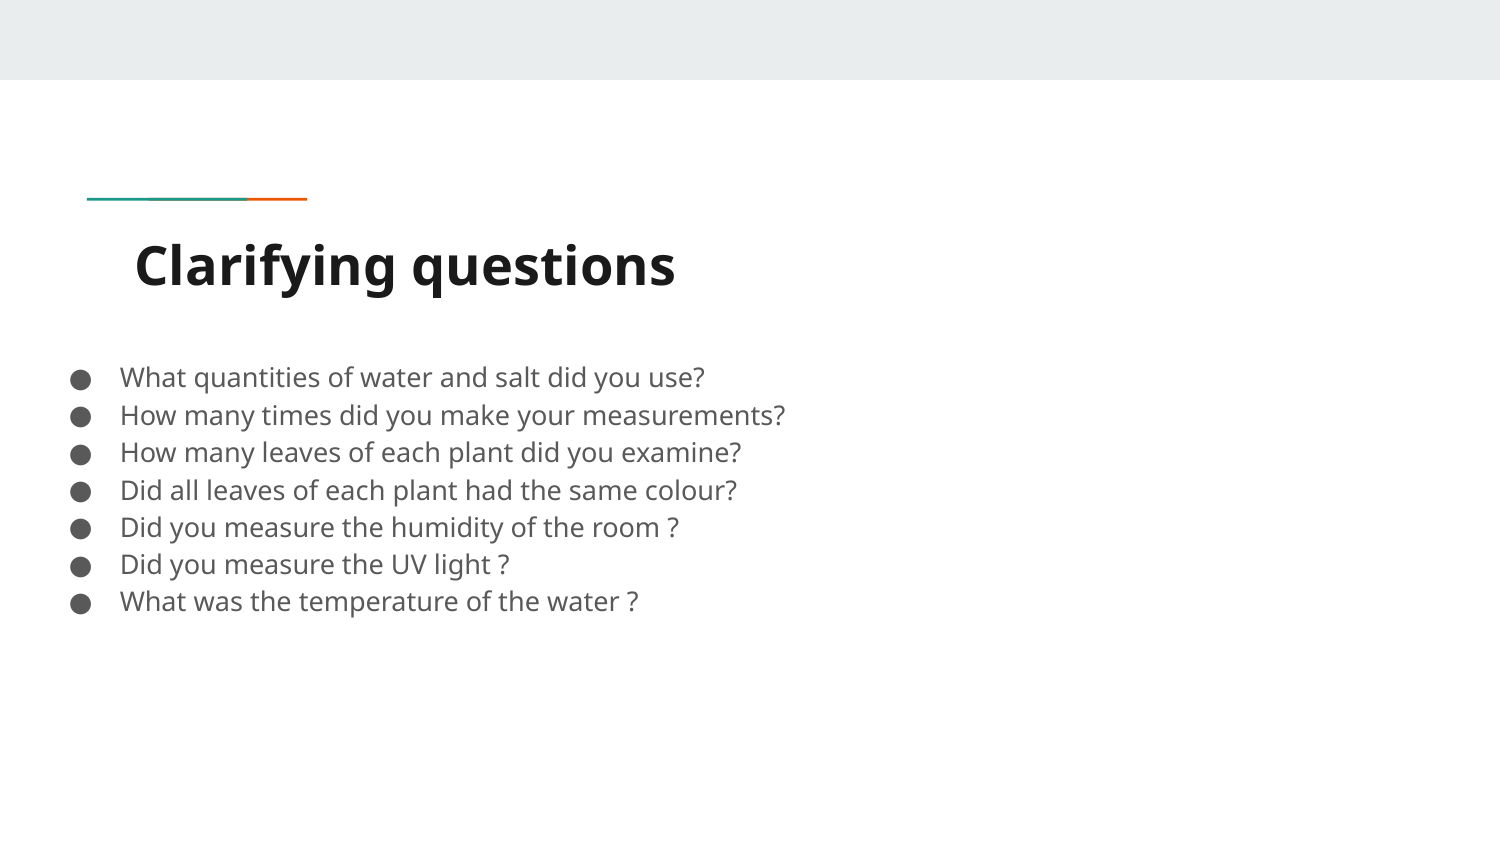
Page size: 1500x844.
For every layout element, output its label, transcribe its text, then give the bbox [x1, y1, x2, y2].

title Clarifying questions [119, 216, 1381, 305]
list What quantities of water and salt did you use? How many times did you make your measurements? How many leaves of each plant did you examine? Did all leaves of each plant had the same colour? Did you measure the humidity of the room ? Did you measure the UV light ? What was the temperature of the water ? [29, 341, 1481, 712]
